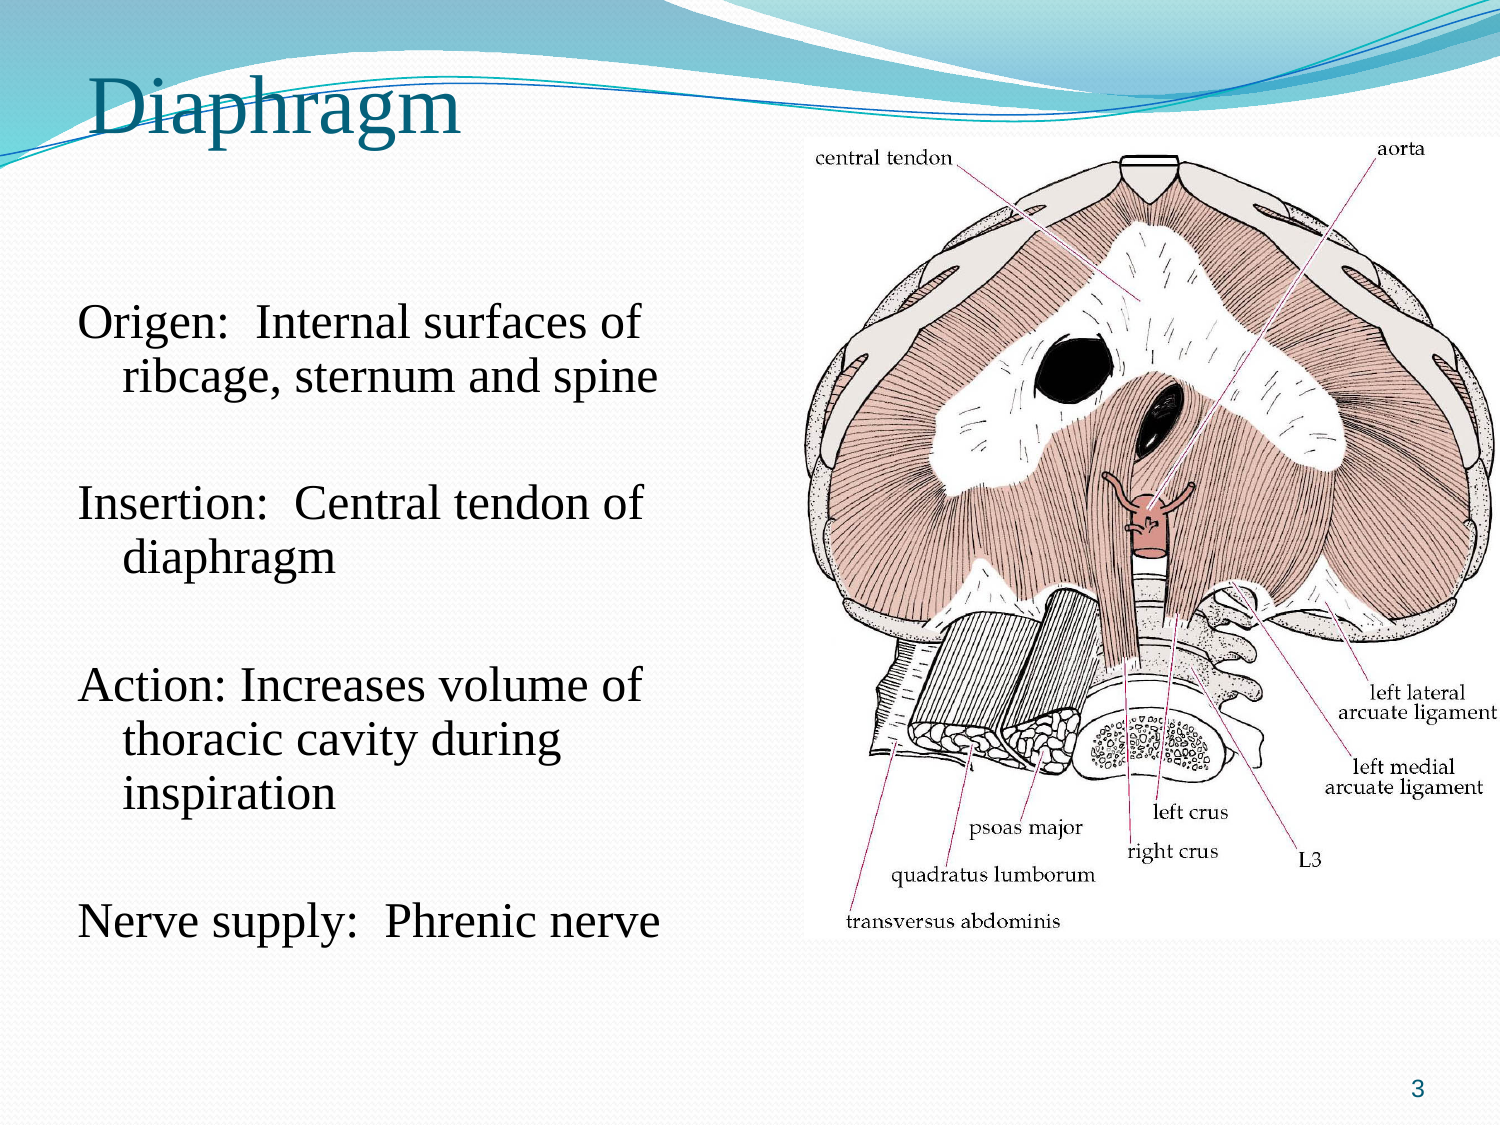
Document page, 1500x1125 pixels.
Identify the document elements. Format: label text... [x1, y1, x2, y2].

picture [804, 137, 1500, 938]
title Diaphragm [87, 37, 750, 150]
list Origen: Internal surfaces of ribcage, sternum and spine Insertion: Central tendon of diaphragm Action: Increases volume of thoracic cavity during inspiration Nerve supply: Phrenic nerve [62, 287, 788, 1000]
slide_number 3 [1299, 1042, 1425, 1103]
